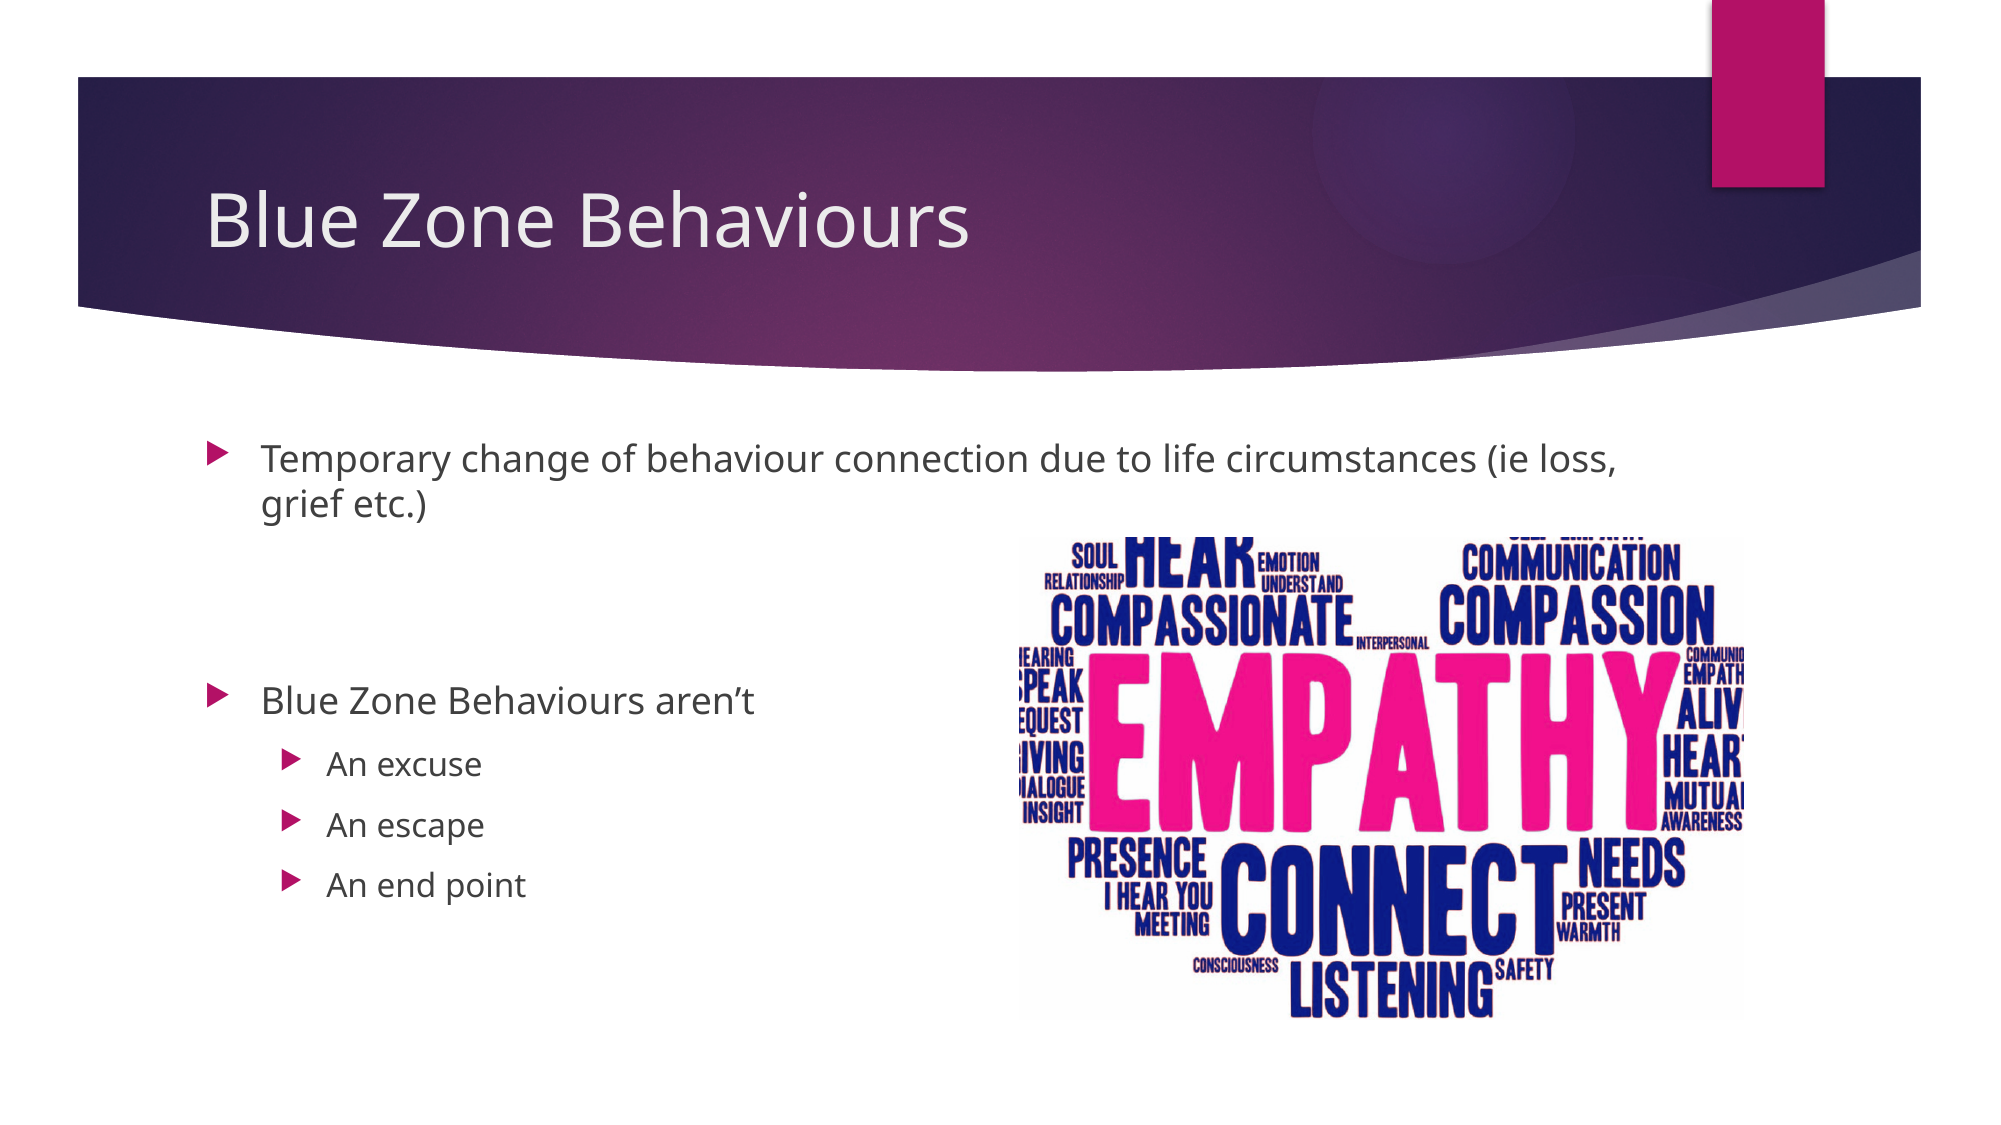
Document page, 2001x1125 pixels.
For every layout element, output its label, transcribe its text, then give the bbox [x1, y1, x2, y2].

title Blue Zone Behaviours [189, 159, 1627, 276]
list Temporary change of behaviour connection due to life circumstances (ie loss, grief etc.) Blue Zone Behaviours aren’t An excuse An escape An end point [189, 427, 1638, 988]
picture [1019, 537, 1744, 1021]
